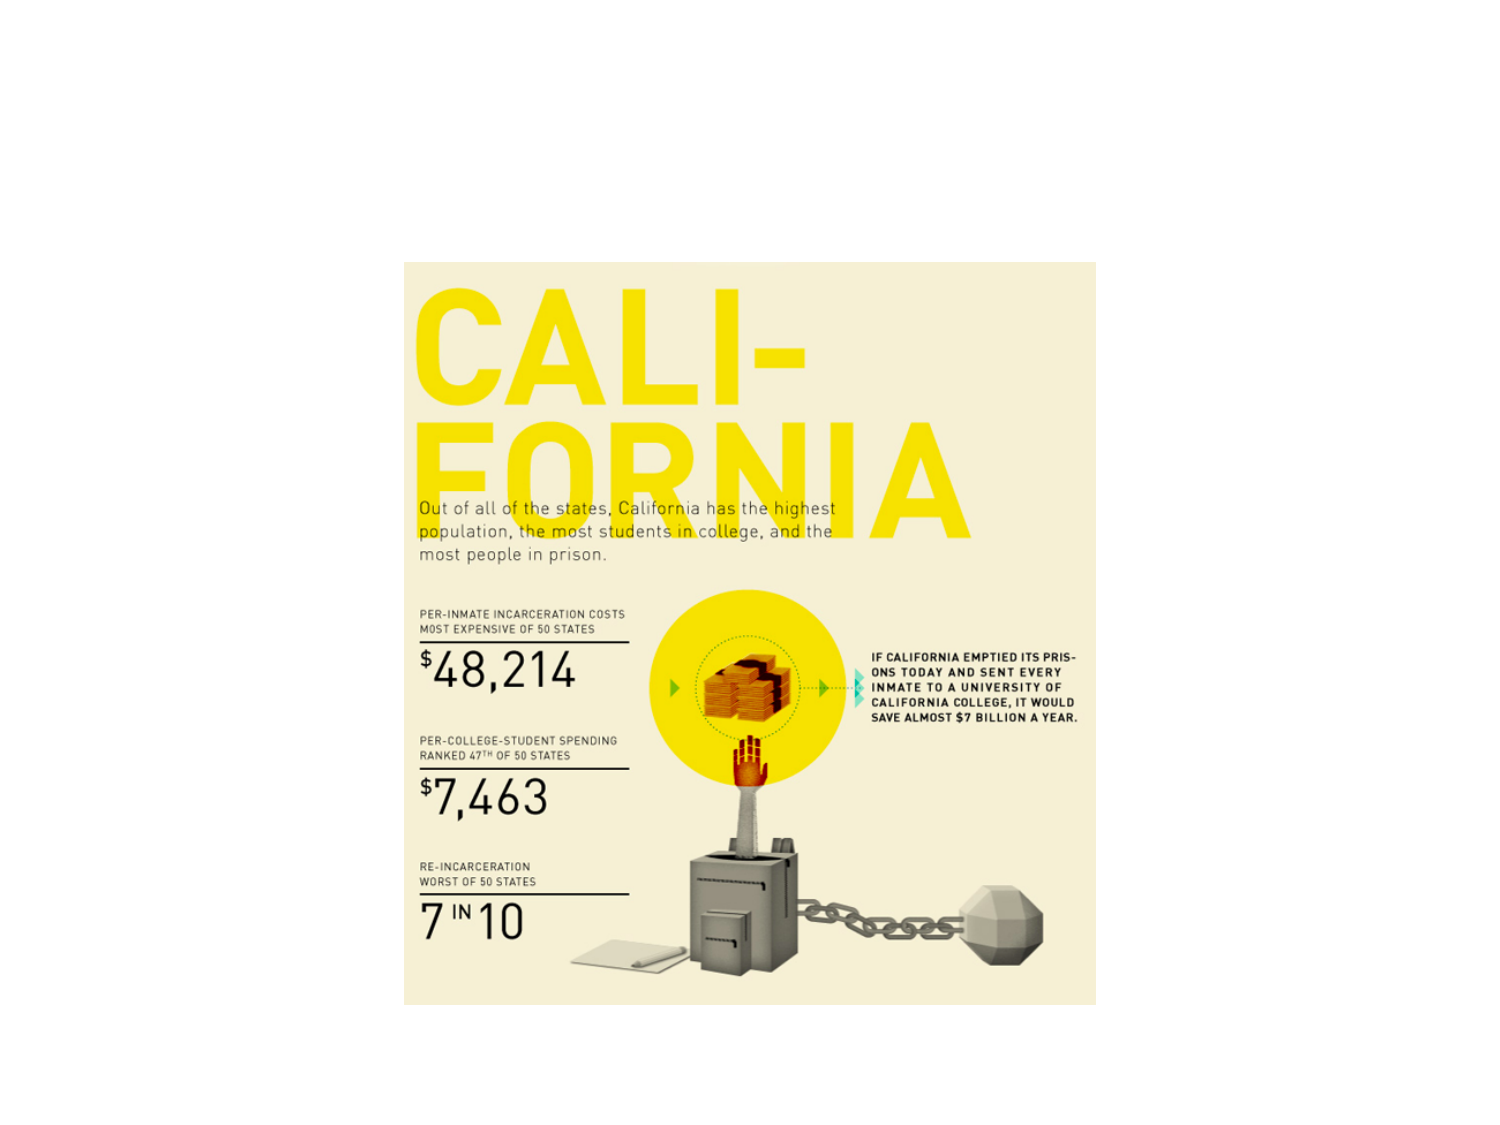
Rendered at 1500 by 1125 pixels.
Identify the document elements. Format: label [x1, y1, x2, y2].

list [74, 262, 1426, 1006]
